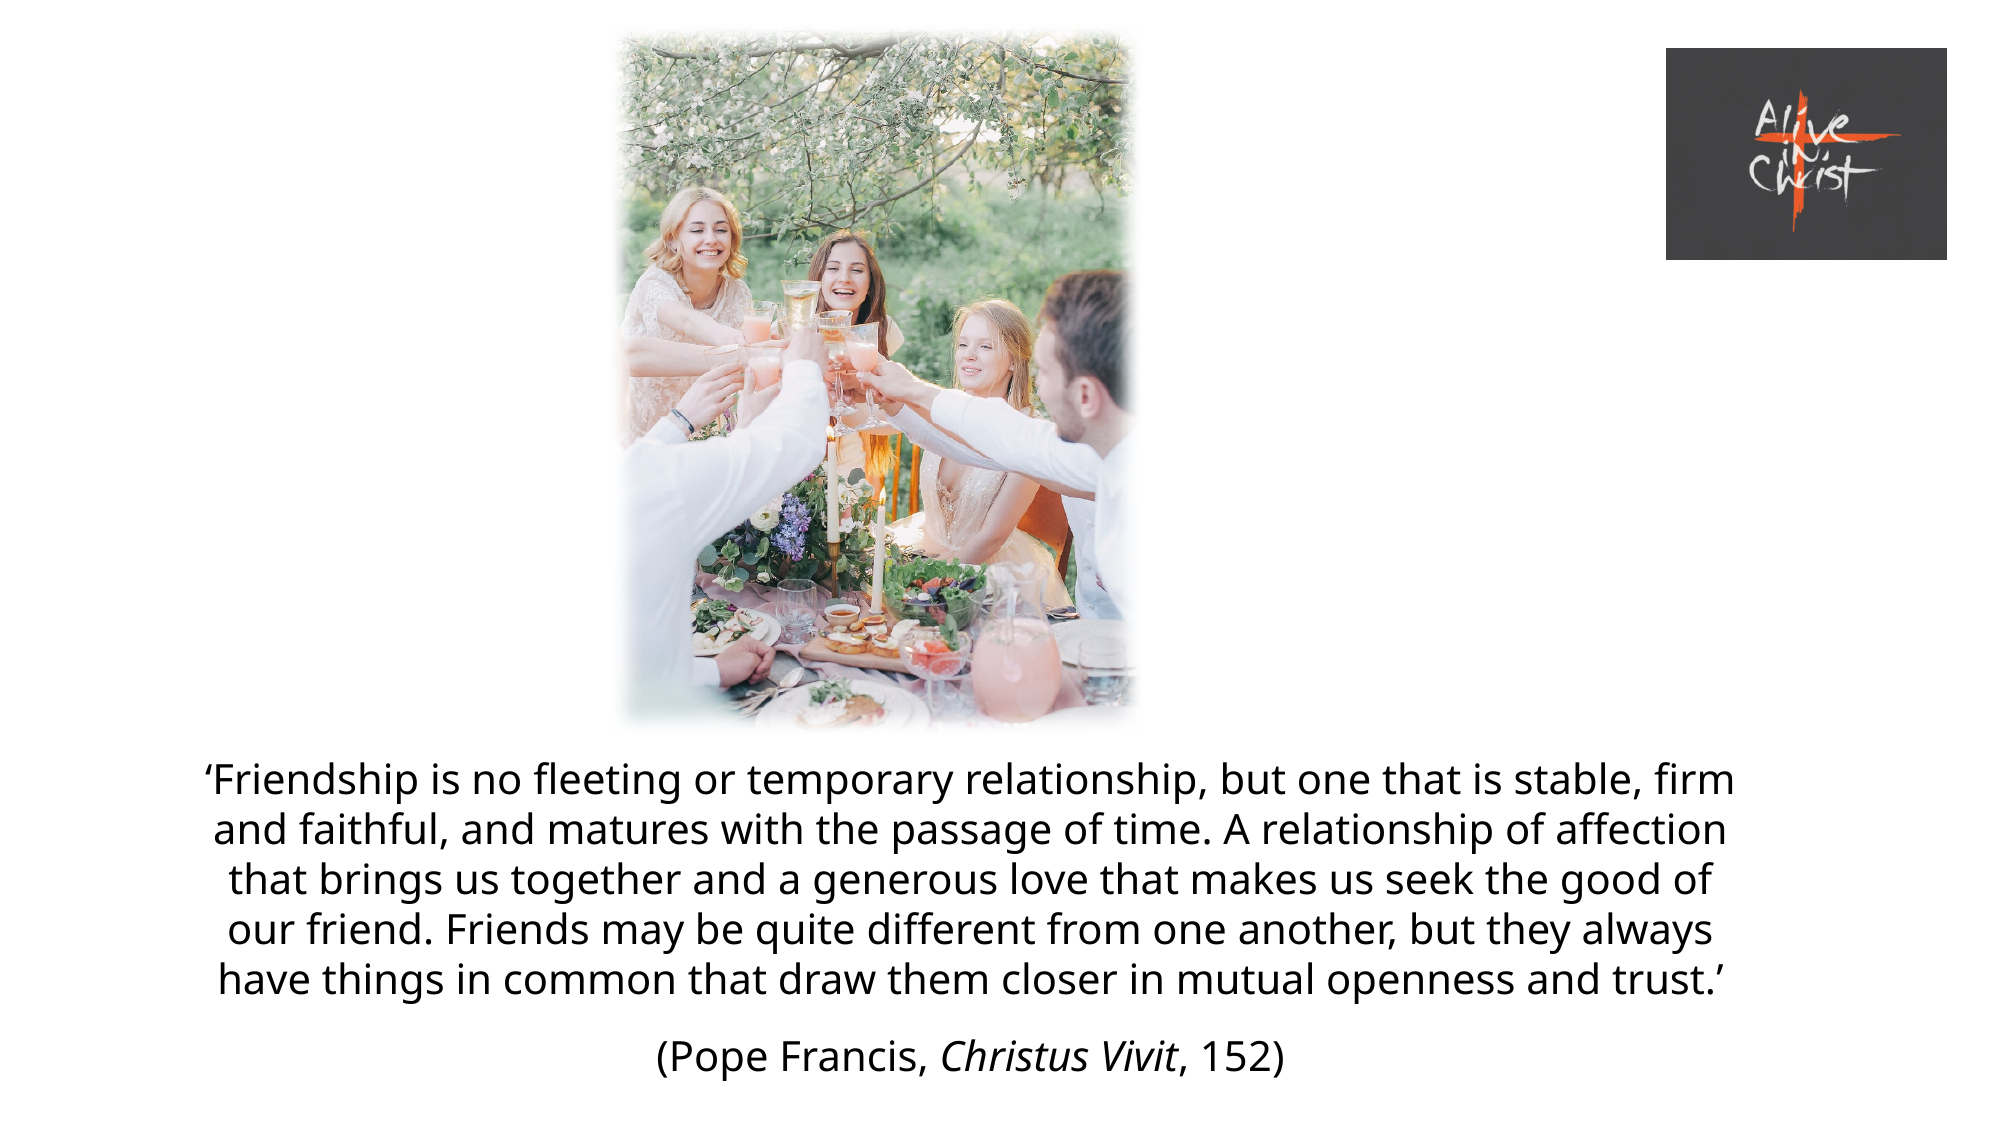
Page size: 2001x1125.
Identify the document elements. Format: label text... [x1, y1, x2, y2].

picture [1666, 48, 1948, 260]
picture [609, 24, 1142, 735]
text_box ‘Friendship is no fleeting or temporary relationship, but one that is stable, firm and faithful, and matures with the passage of time. A relationship of affection that brings us together and a generous love that makes us seek the good of our friend. Friends may be quite different from one another, but they always have things in common that draw them closer in mutual openness and trust.’ (Pope Francis, Christus Vivit, 152) [190, 745, 1751, 1088]
